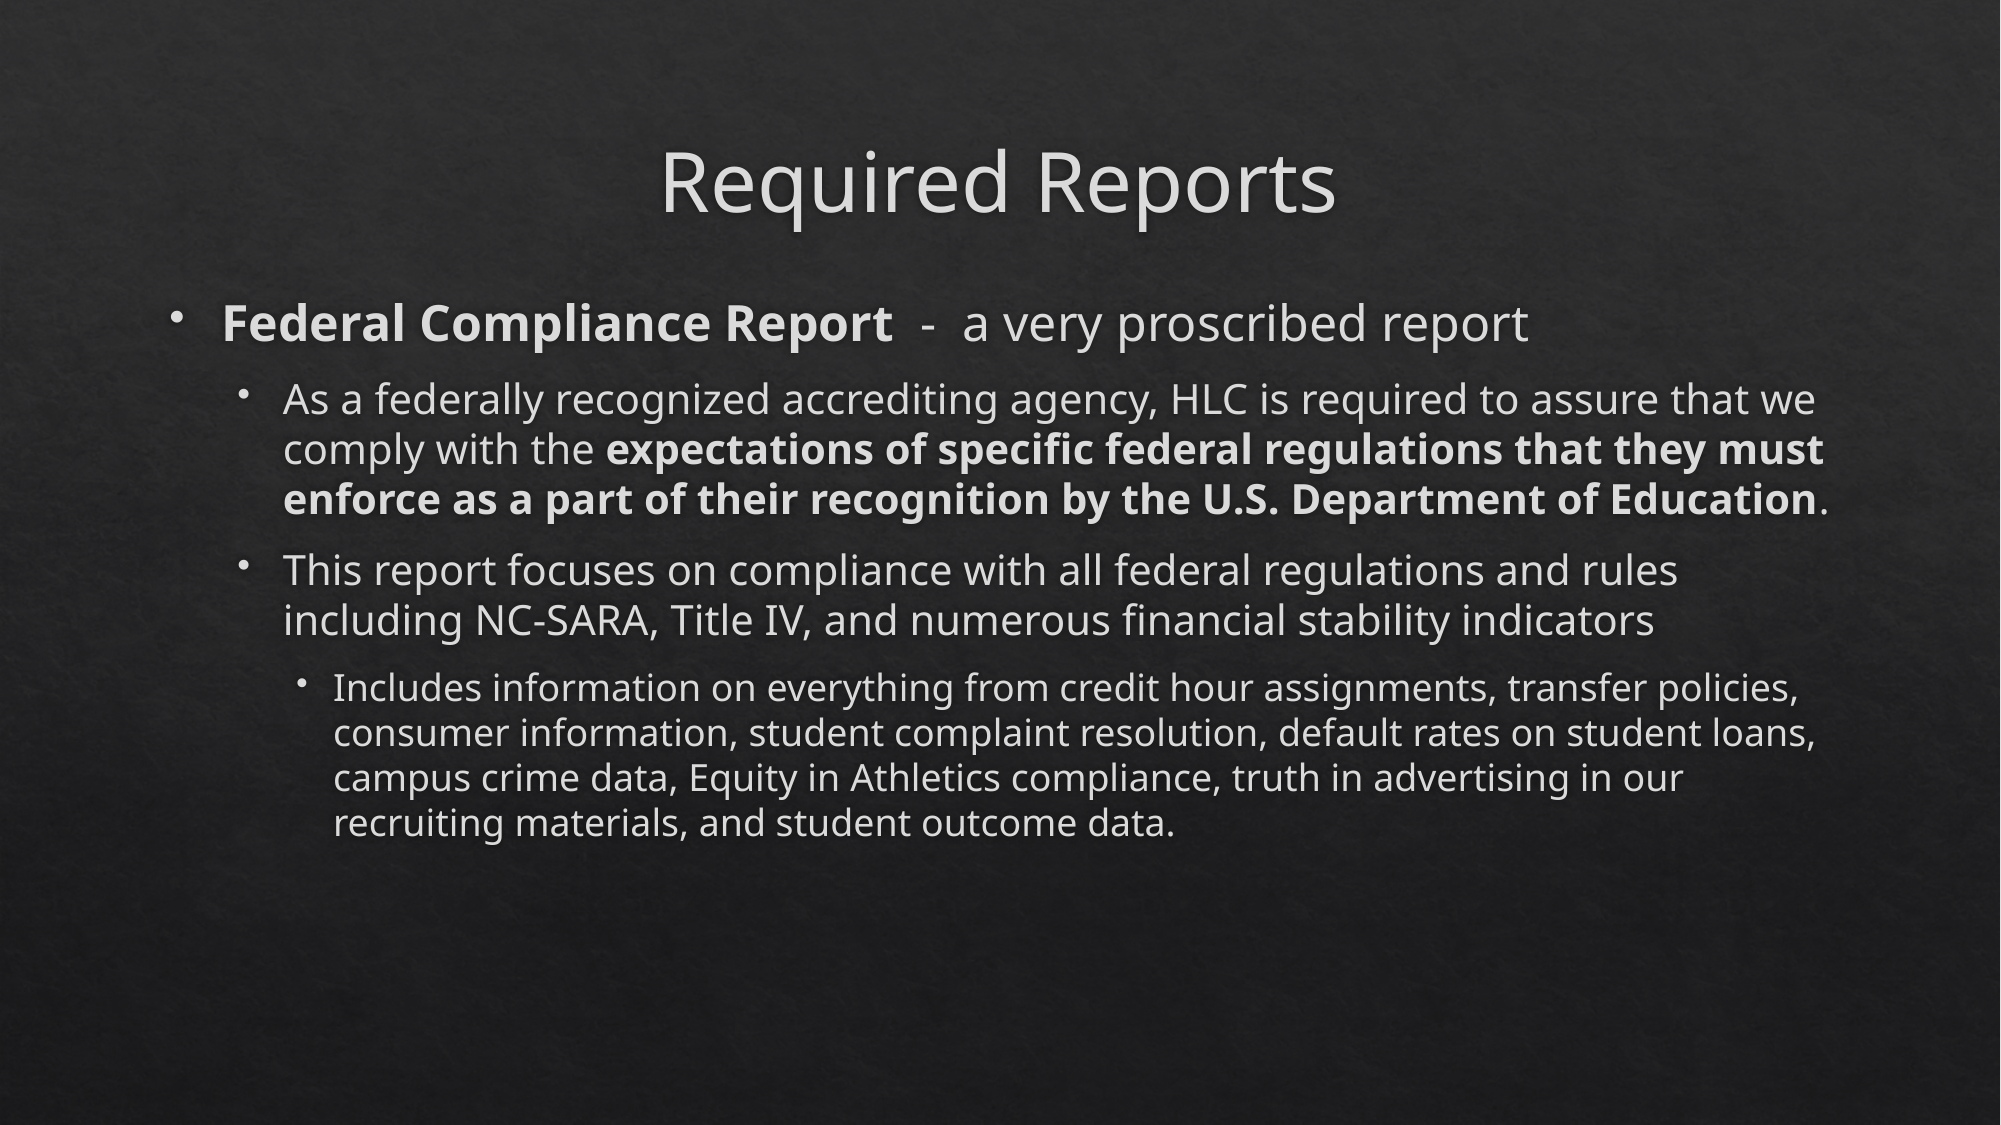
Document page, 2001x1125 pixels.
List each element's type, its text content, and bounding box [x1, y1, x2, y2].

list Federal Compliance Report - a very proscribed report As a federally recognized accrediting agency, HLC is required to assure that we comply with the expectations of specific federal regulations that they must enforce as a part of their recognition by the U.S. Department of Education. This report focuses on compliance with all federal regulations and rules including NC-SARA, Title IV, and numerous financial stability indicators Includes information on everything from credit hour assignments, transfer policies, consumer information, student complaint resolution, default rates on student loans, campus crime data, Equity in Athletics compliance, truth in advertising in our recruiting materials, and student outcome data. [149, 284, 1849, 950]
title Required Reports [149, 99, 1849, 260]
